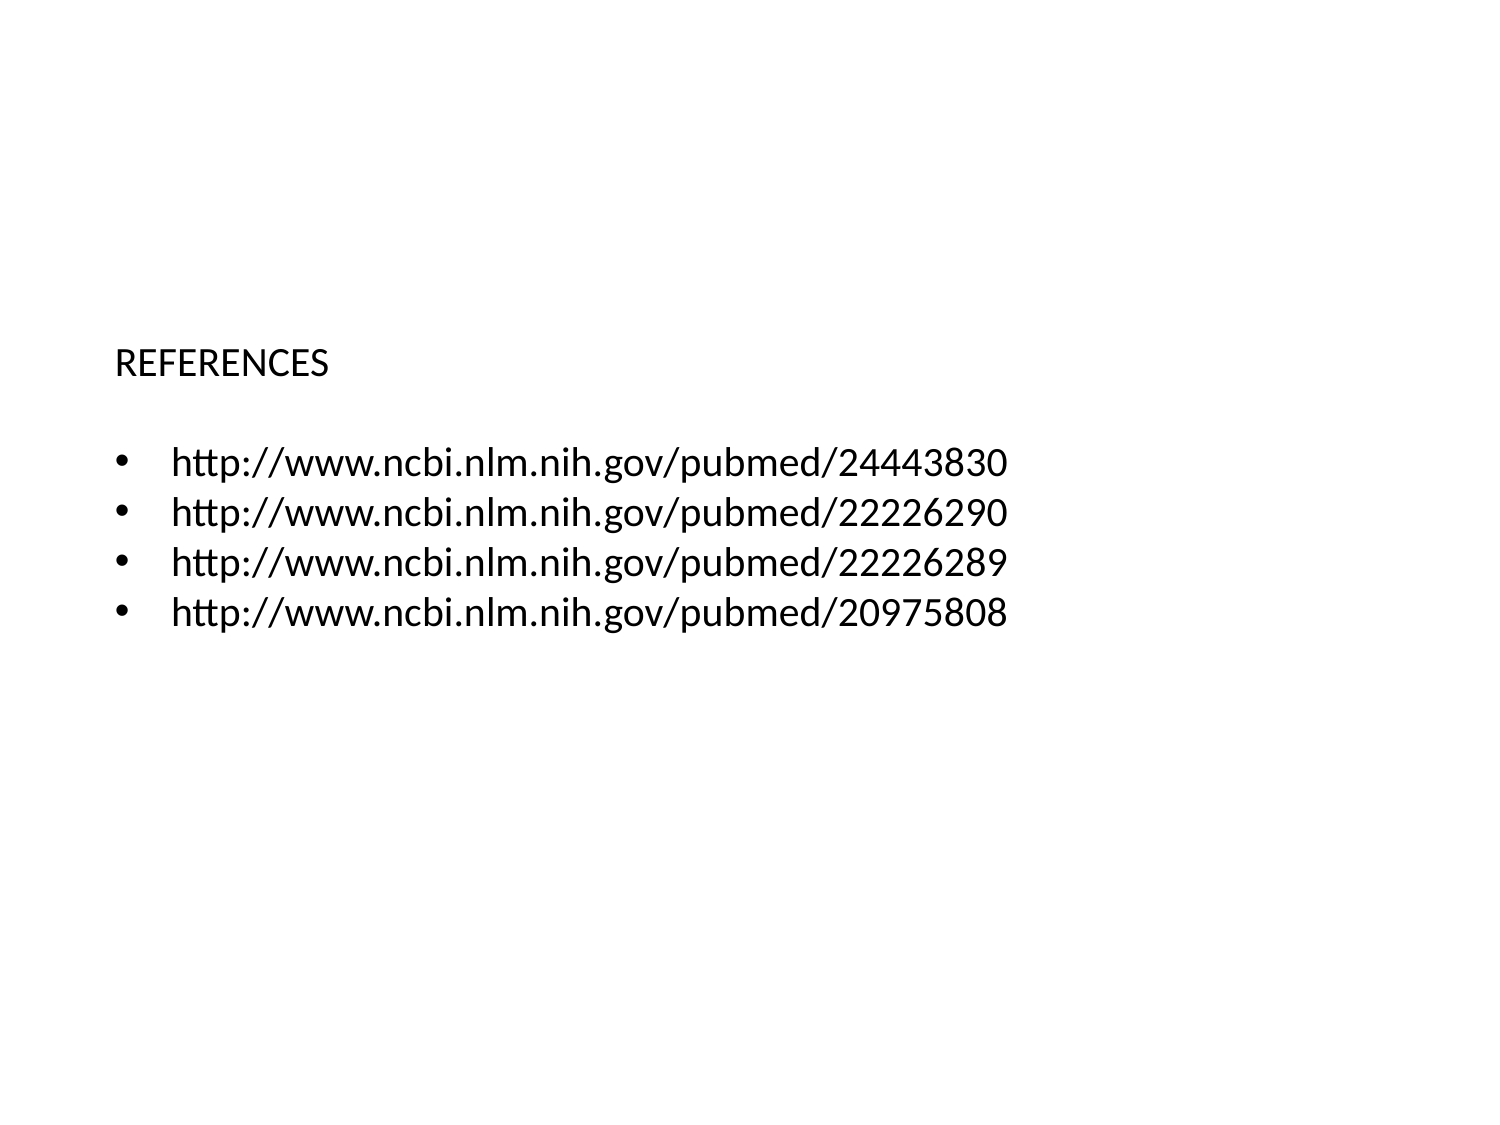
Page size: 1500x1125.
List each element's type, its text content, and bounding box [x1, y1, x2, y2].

text_box REFERENCES http://www.ncbi.nlm.nih.gov/pubmed/24443830 http://www.ncbi.nlm.nih.gov/pubmed/22226290 http://www.ncbi.nlm.nih.gov/pubmed/22226289 http://www.ncbi.nlm.nih.gov/pubmed/20975808 [99, 327, 1125, 643]
